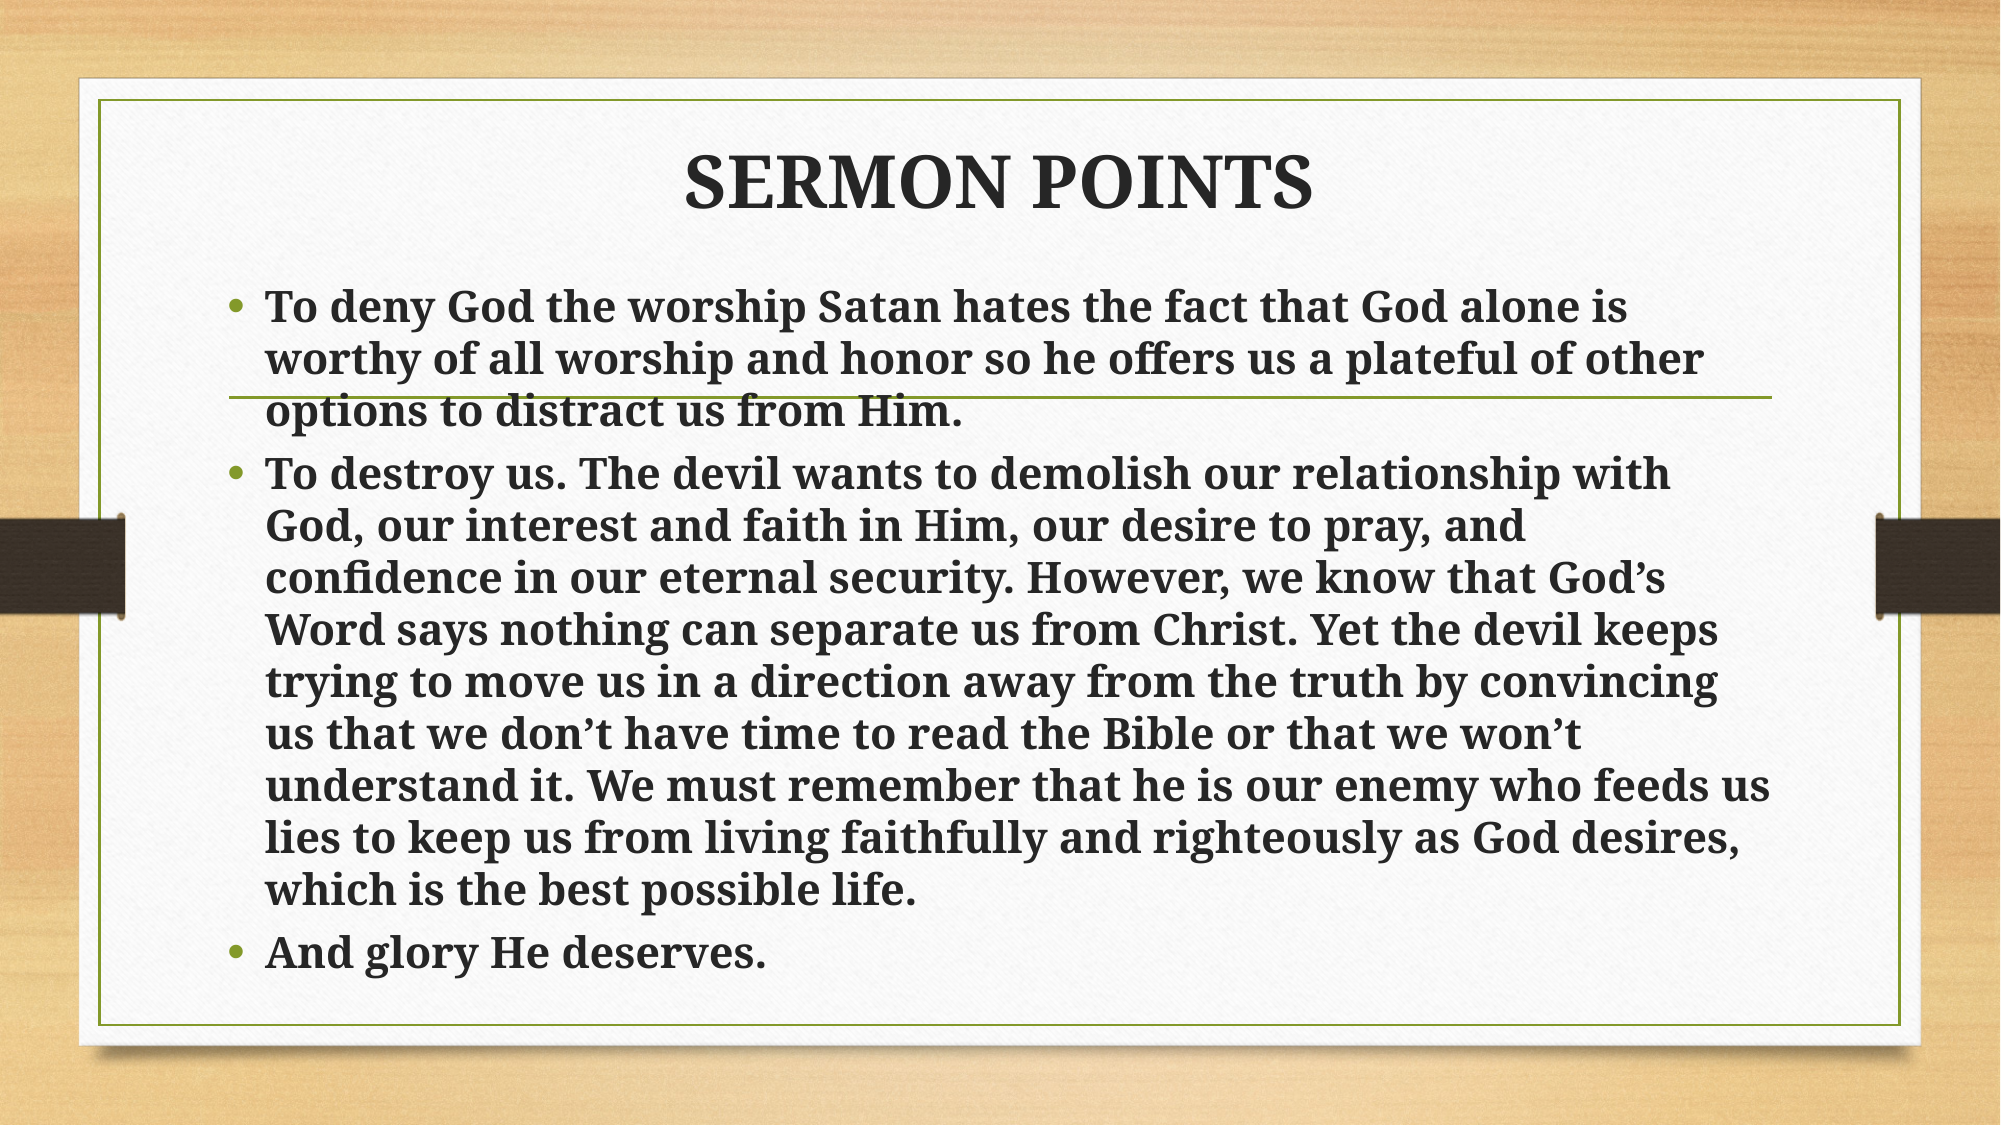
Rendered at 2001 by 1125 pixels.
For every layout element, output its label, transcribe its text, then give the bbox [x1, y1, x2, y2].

list To deny God the worship Satan hates the fact that God alone is worthy of all worship and honor so he offers us a plateful of other options to distract us from Him. To destroy us. The devil wants to demolish our relationship with God, our interest and faith in Him, our desire to pray, and confidence in our eternal security. However, we know that God’s Word says nothing can separate us from Christ. Yet the devil keeps trying to move us in a direction away from the truth by convincing us that we don’t have time to read the Bible or that we won’t understand it. We must remember that he is our enemy who feeds us lies to keep us from living faithfully and righteously as God desires, which is the best possible life. And glory He deserves. [212, 271, 1788, 996]
title SERMON POINTS [212, 127, 1788, 232]
picture [0, 0, 2001, 1125]
